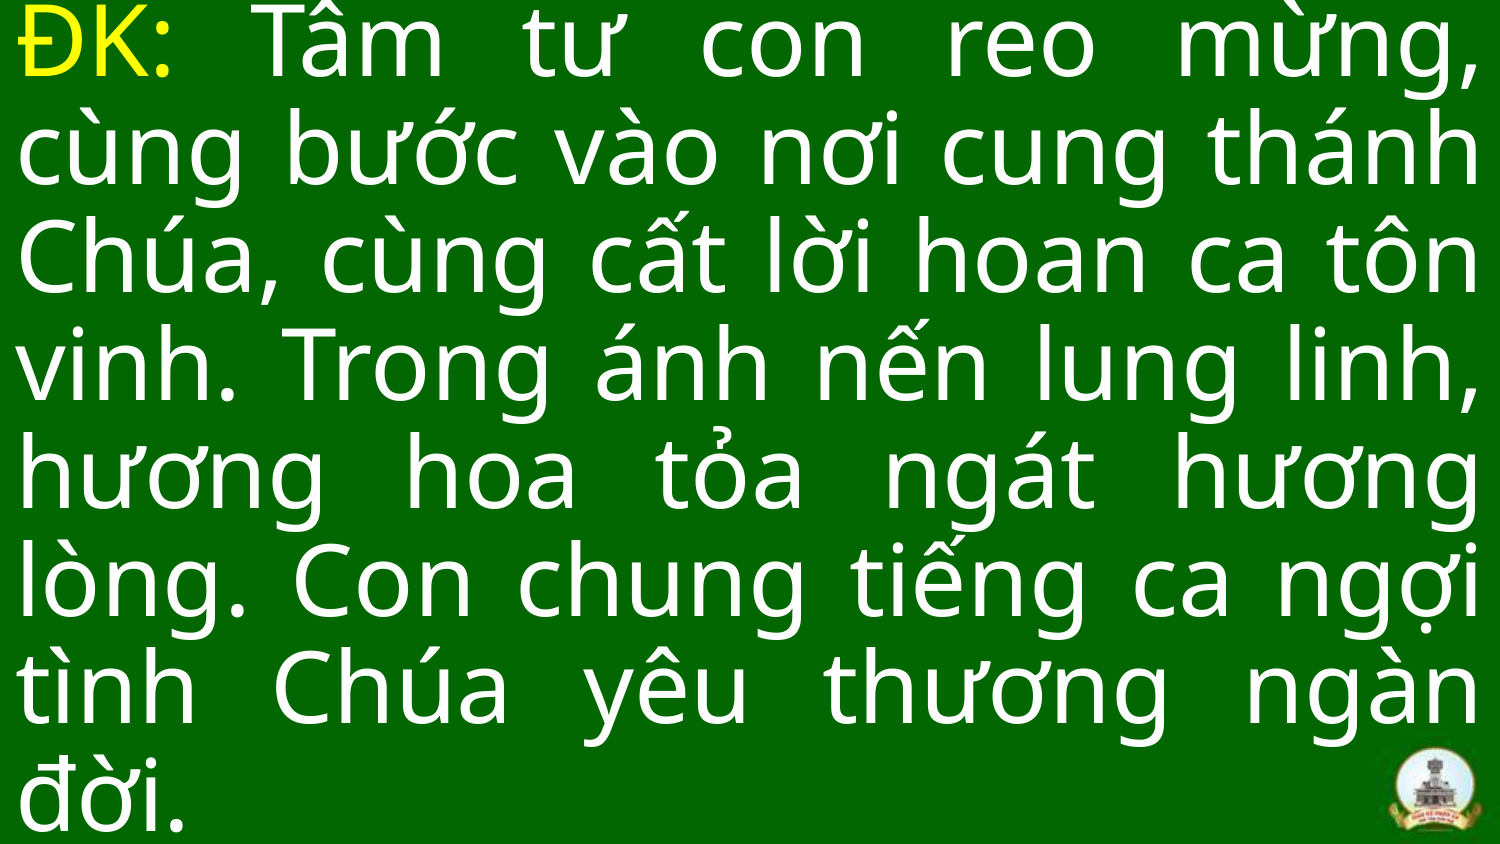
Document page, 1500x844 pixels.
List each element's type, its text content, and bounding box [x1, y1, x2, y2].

subtitle ĐK: Tâm tư con reo mừng, cùng bước vào nơi cung thánh Chúa, cùng cất lời hoan ca tôn vinh. Trong ánh nến lung linh, hương hoa tỏa ngát hương lòng. Con chung tiếng ca ngợi tình Chúa yêu thương ngàn đời. [0, 0, 1500, 844]
